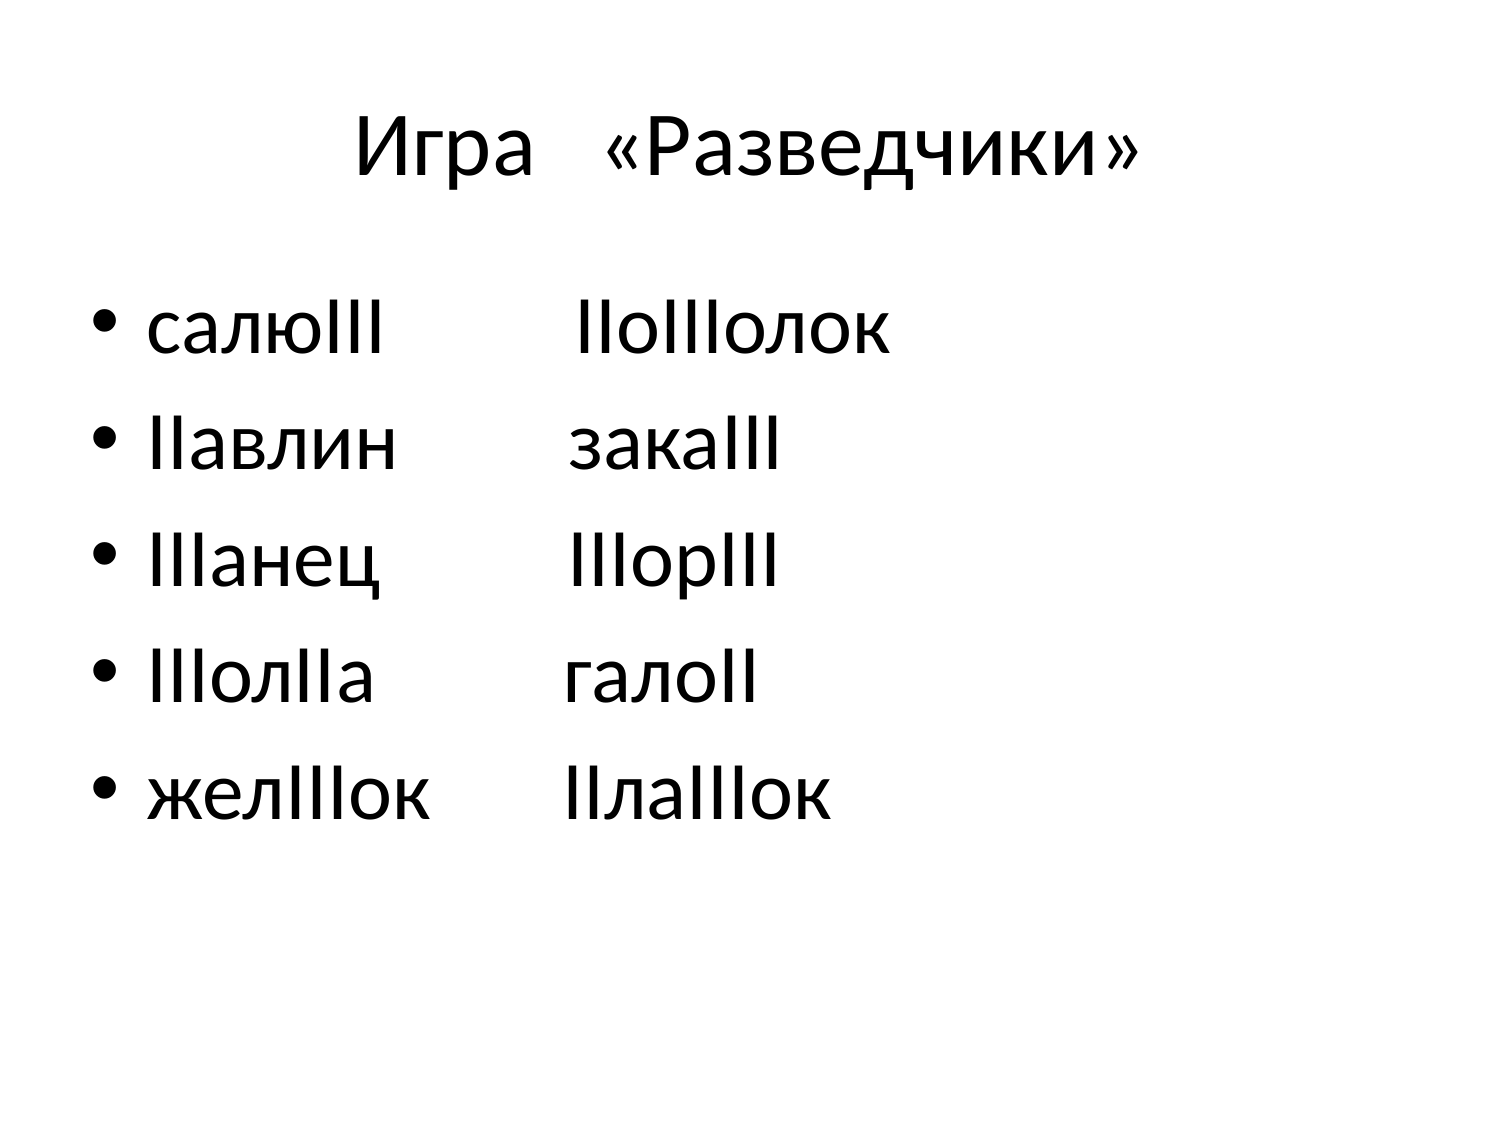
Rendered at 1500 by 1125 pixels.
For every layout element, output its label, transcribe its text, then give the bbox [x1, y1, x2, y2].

title Игра «Разведчики» [75, 45, 1425, 233]
list салюIII IIоIIIолок IIавлин закаIII IIIанец IIIорIII IIIолIIа галоII желIIIок IIлаIIIок [75, 262, 1425, 1005]
